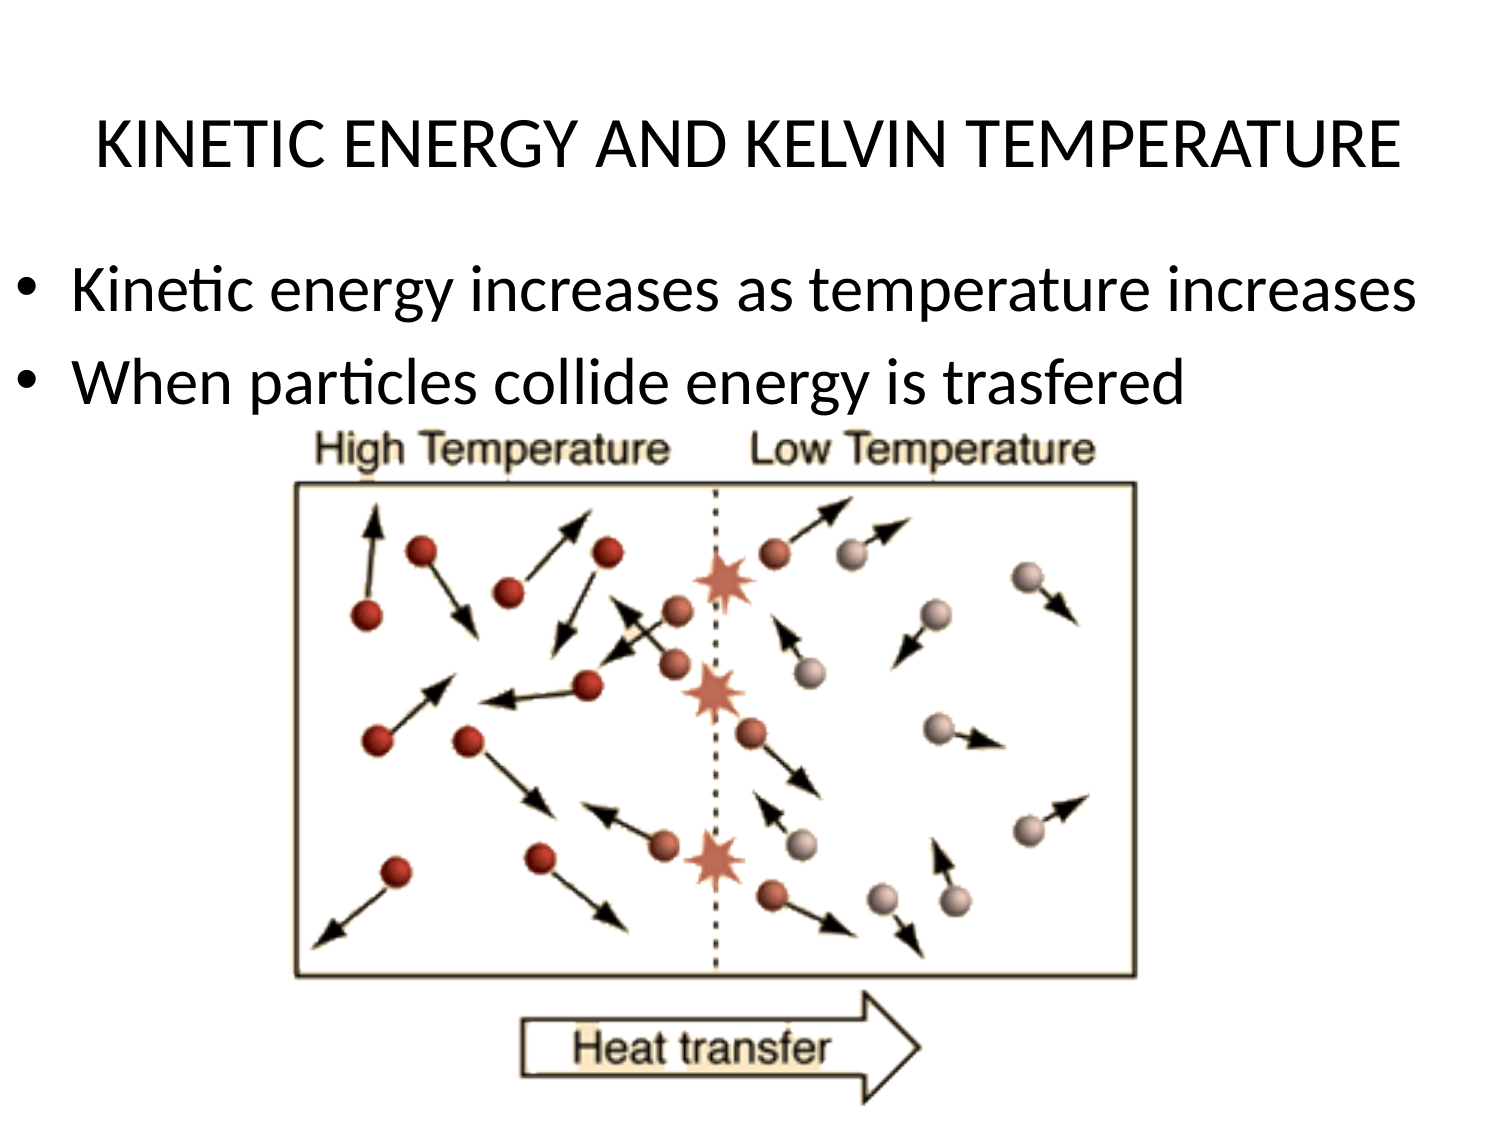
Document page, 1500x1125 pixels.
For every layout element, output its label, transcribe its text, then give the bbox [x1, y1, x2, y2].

list Kinetic energy increases as temperature increases When particles collide energy is trasfered [0, 237, 1500, 1005]
picture [262, 401, 1163, 1125]
title KINETIC ENERGY AND KELVIN TEMPERATURE [75, 45, 1425, 233]
